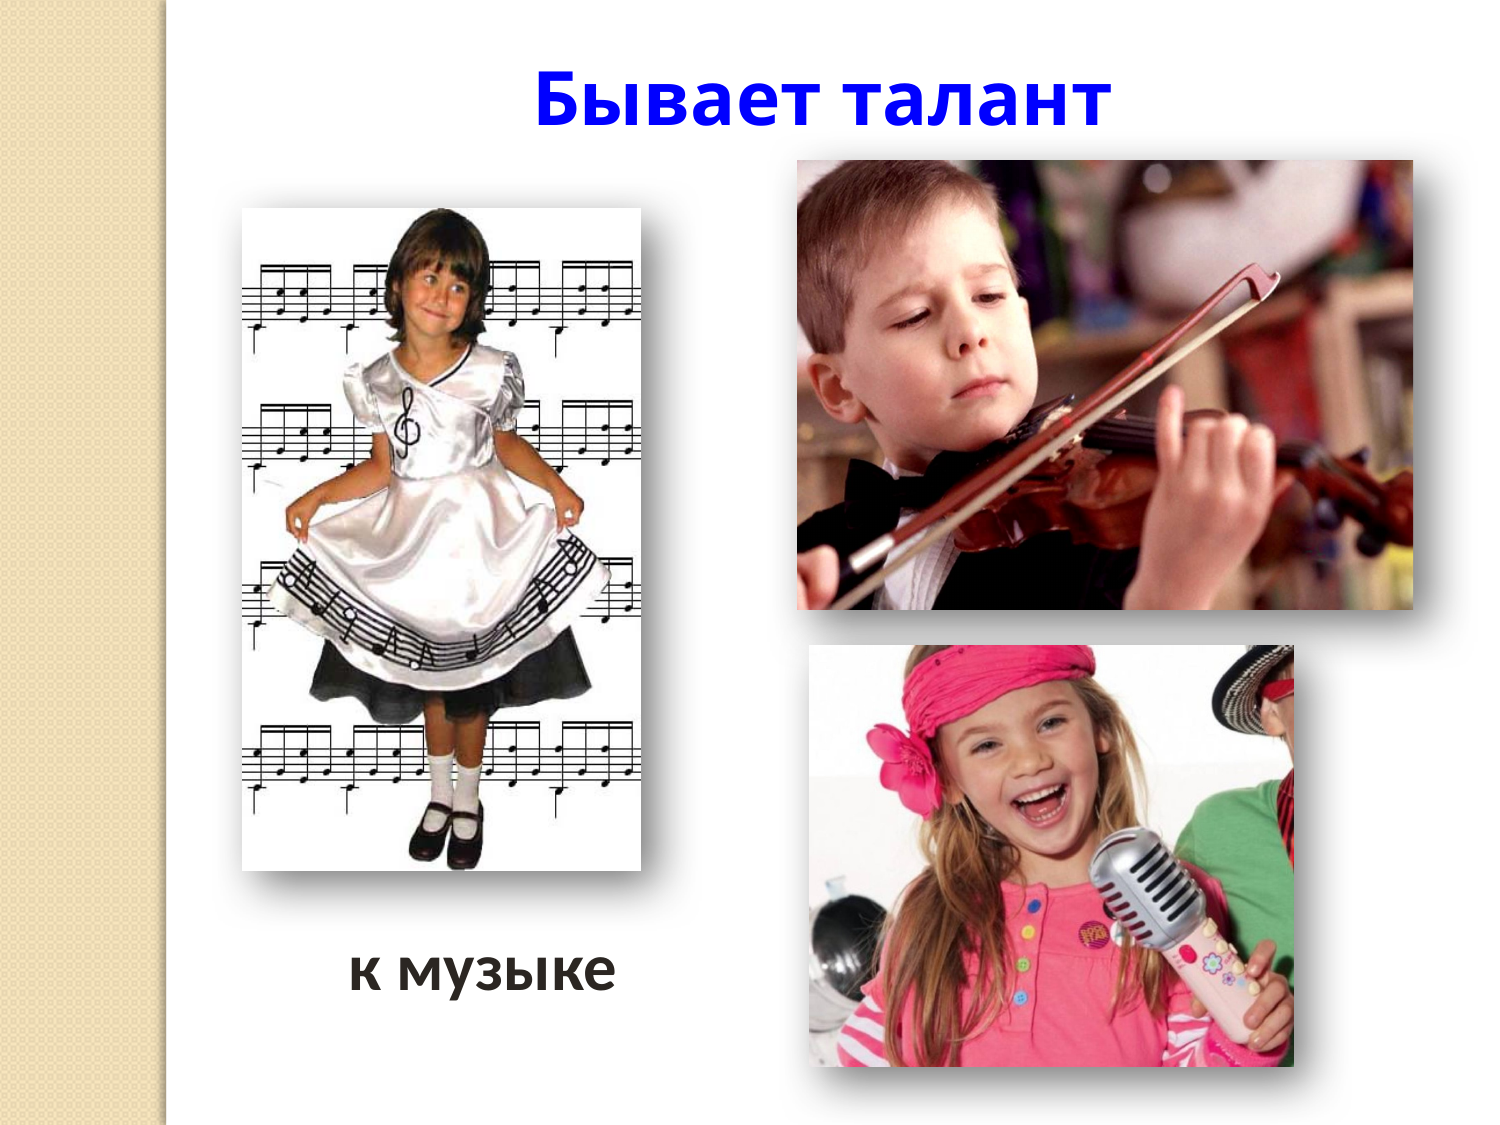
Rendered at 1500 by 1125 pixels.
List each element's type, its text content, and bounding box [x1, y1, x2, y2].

text_box к музыке [301, 916, 680, 1012]
text_box Бывает талант [371, 42, 1235, 268]
picture [808, 644, 1294, 1068]
picture [241, 207, 641, 871]
picture [796, 160, 1414, 610]
